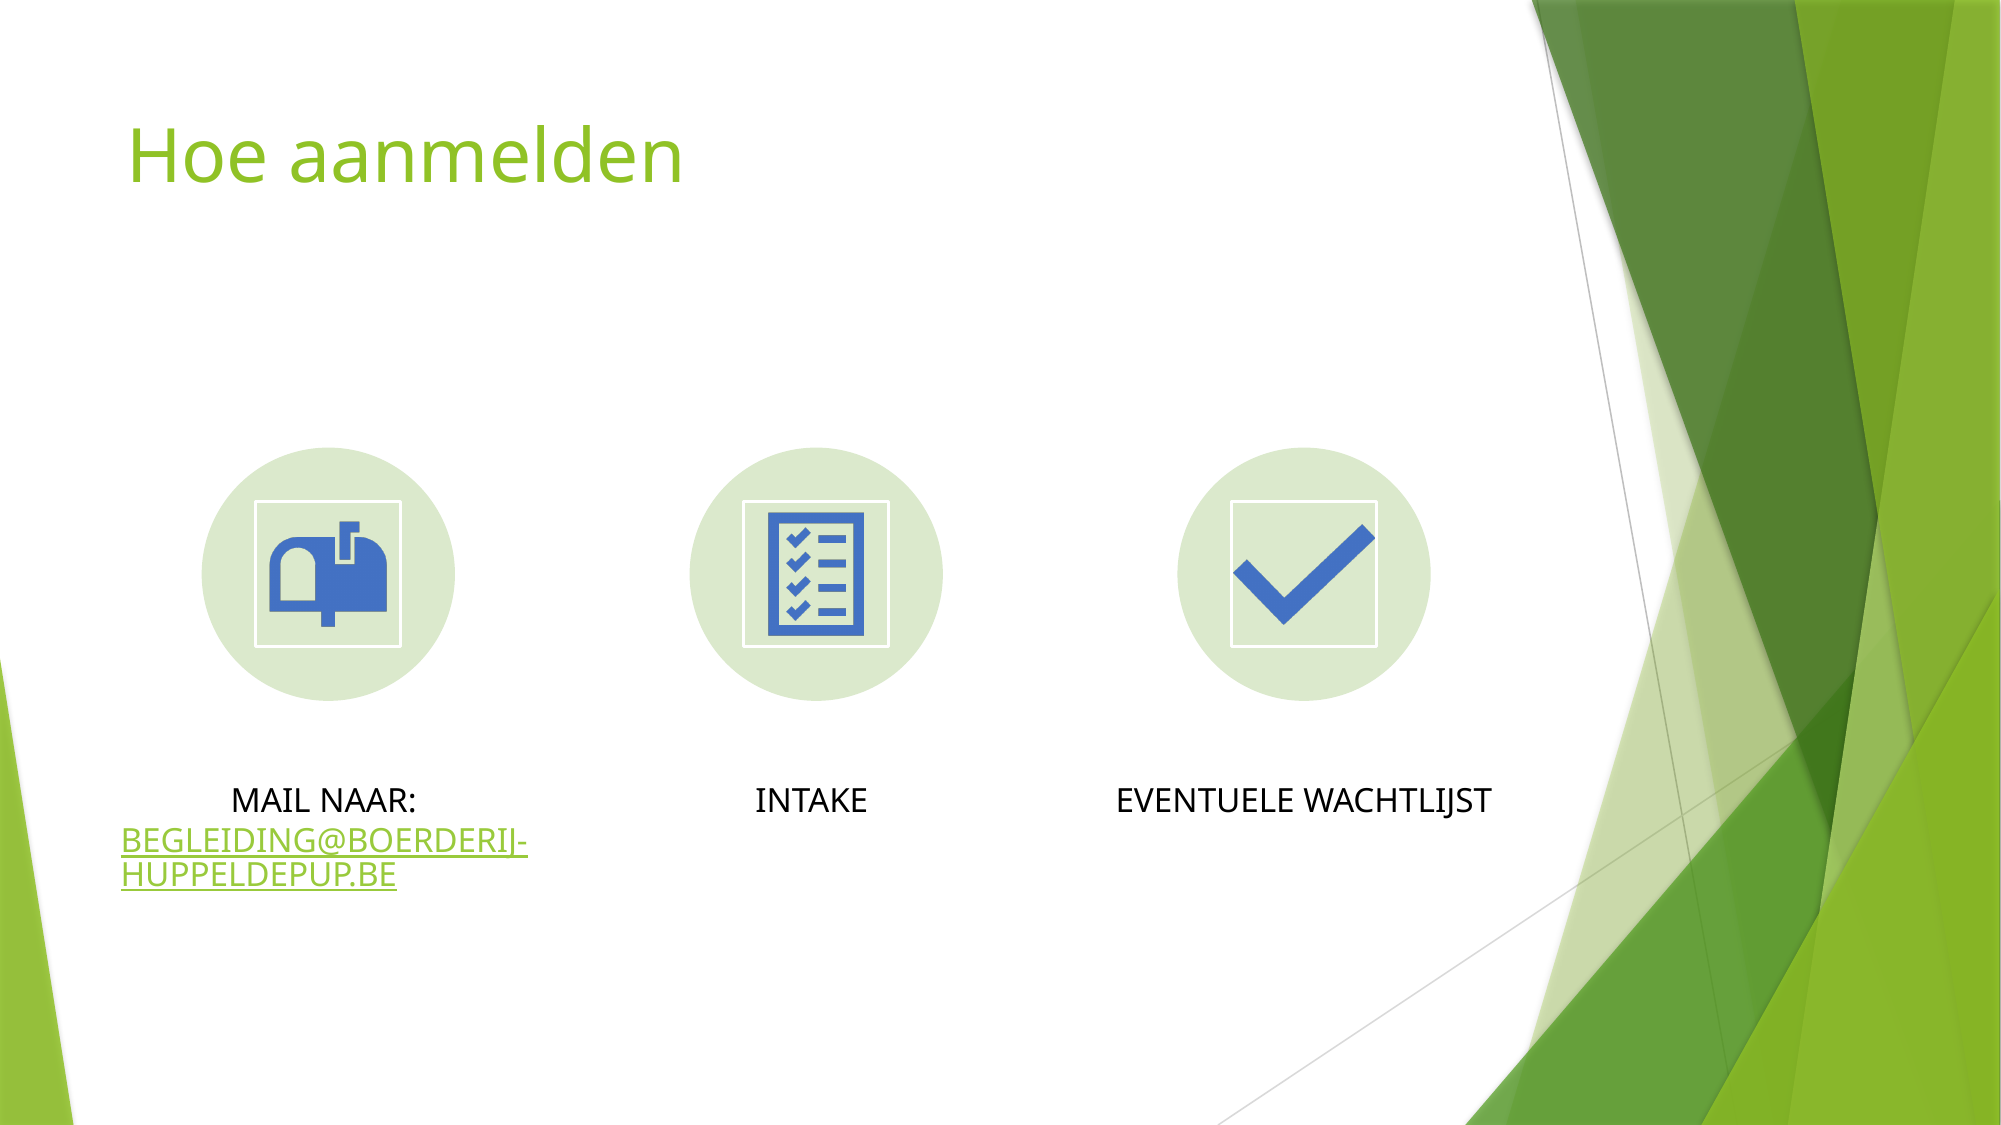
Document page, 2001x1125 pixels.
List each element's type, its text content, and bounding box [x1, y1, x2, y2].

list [110, 353, 1522, 992]
title Hoe aanmelden [111, 99, 1522, 317]
